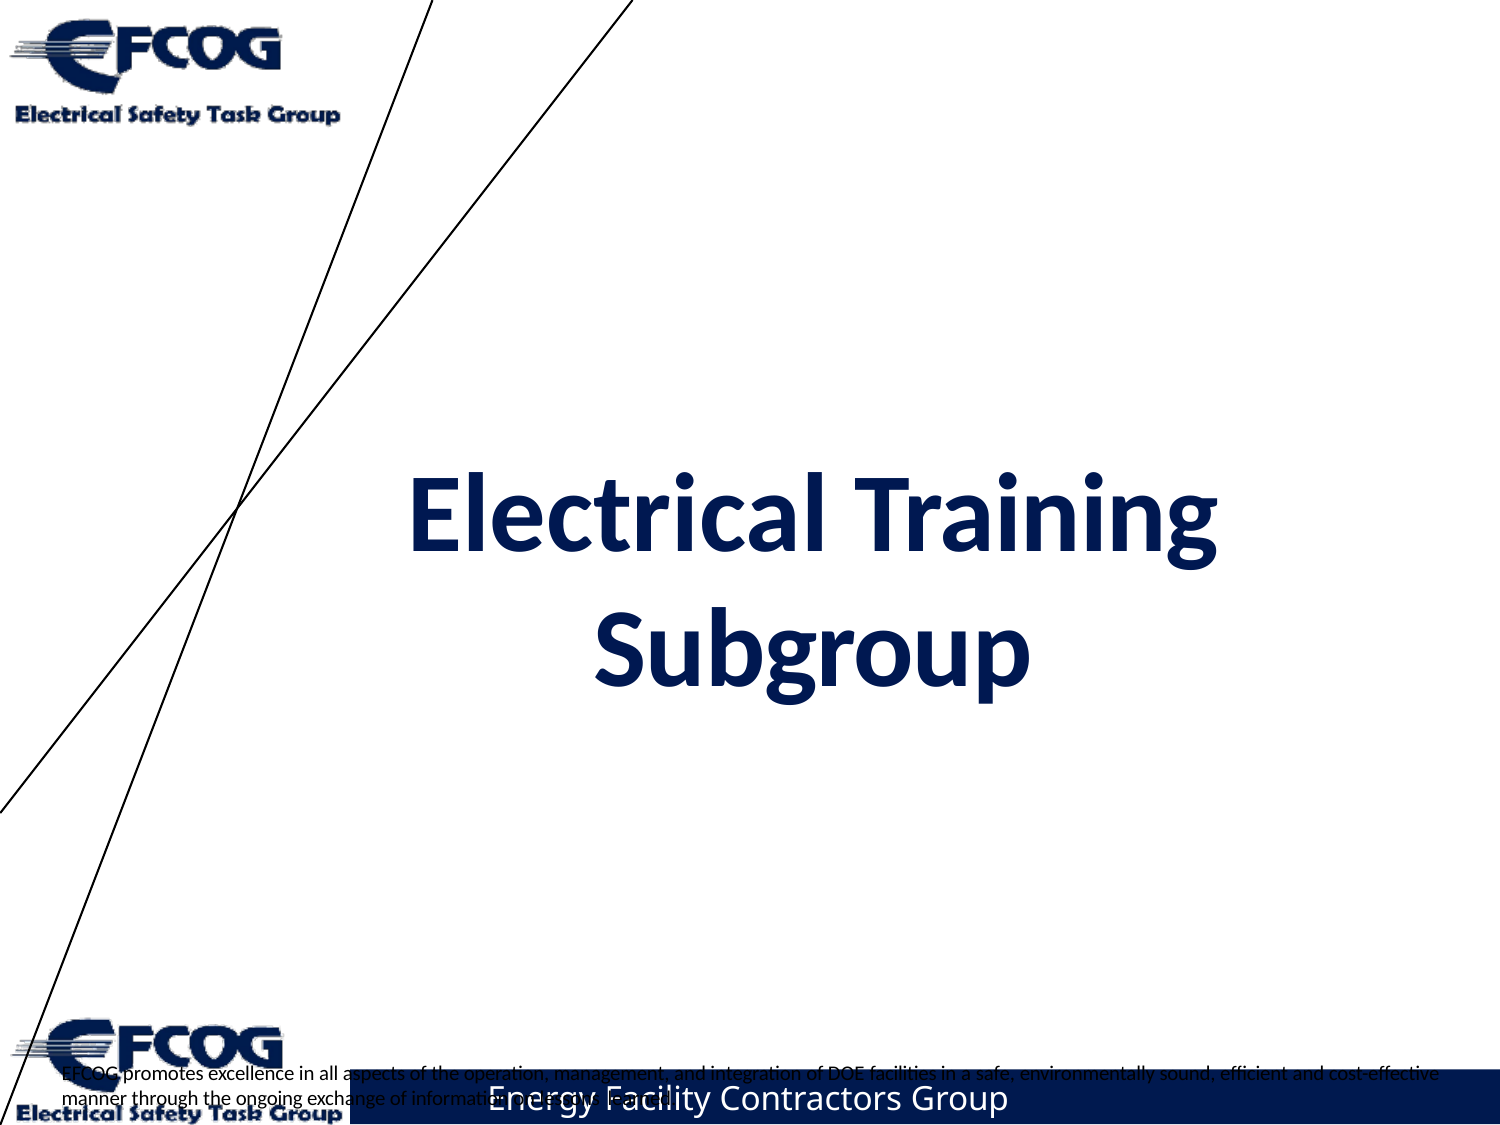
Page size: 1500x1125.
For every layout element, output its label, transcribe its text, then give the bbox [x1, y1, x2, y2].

text_box [2, 13, 345, 133]
title Electrical Training Subgroup [399, 438, 1225, 709]
text_box EFCOG promotes excellence in all aspects of the operation, management, and integration of DOE facilities in a safe, environmentally sound, efficient and cost-effective manner through the ongoing exchange of information on lessons learned. [59, 1059, 1472, 1110]
picture [3, 1012, 43, 1115]
picture [3, 1012, 347, 1125]
